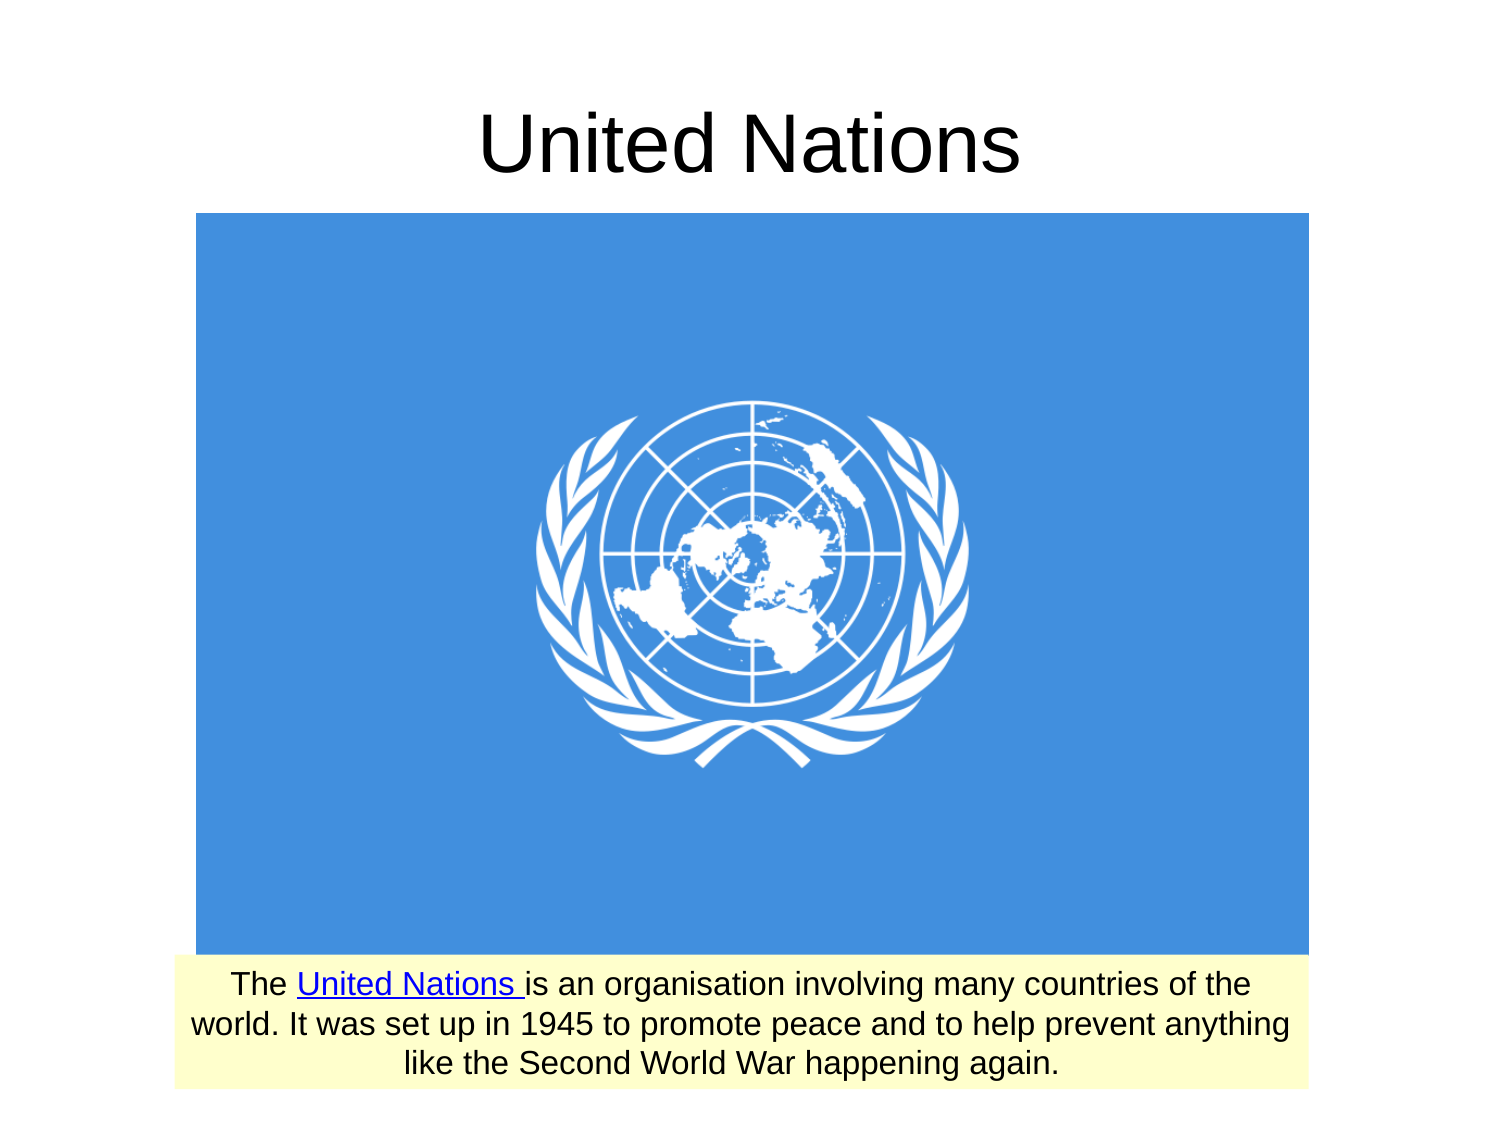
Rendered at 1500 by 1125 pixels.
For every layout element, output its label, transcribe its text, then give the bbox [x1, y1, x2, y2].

text_box The United Nations is an organisation involving many countries of the world. It was set up in 1945 to promote peace and to help prevent anything like the Second World War happening again. [174, 954, 1309, 1090]
title United Nations [75, 45, 1425, 233]
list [196, 213, 1309, 956]
